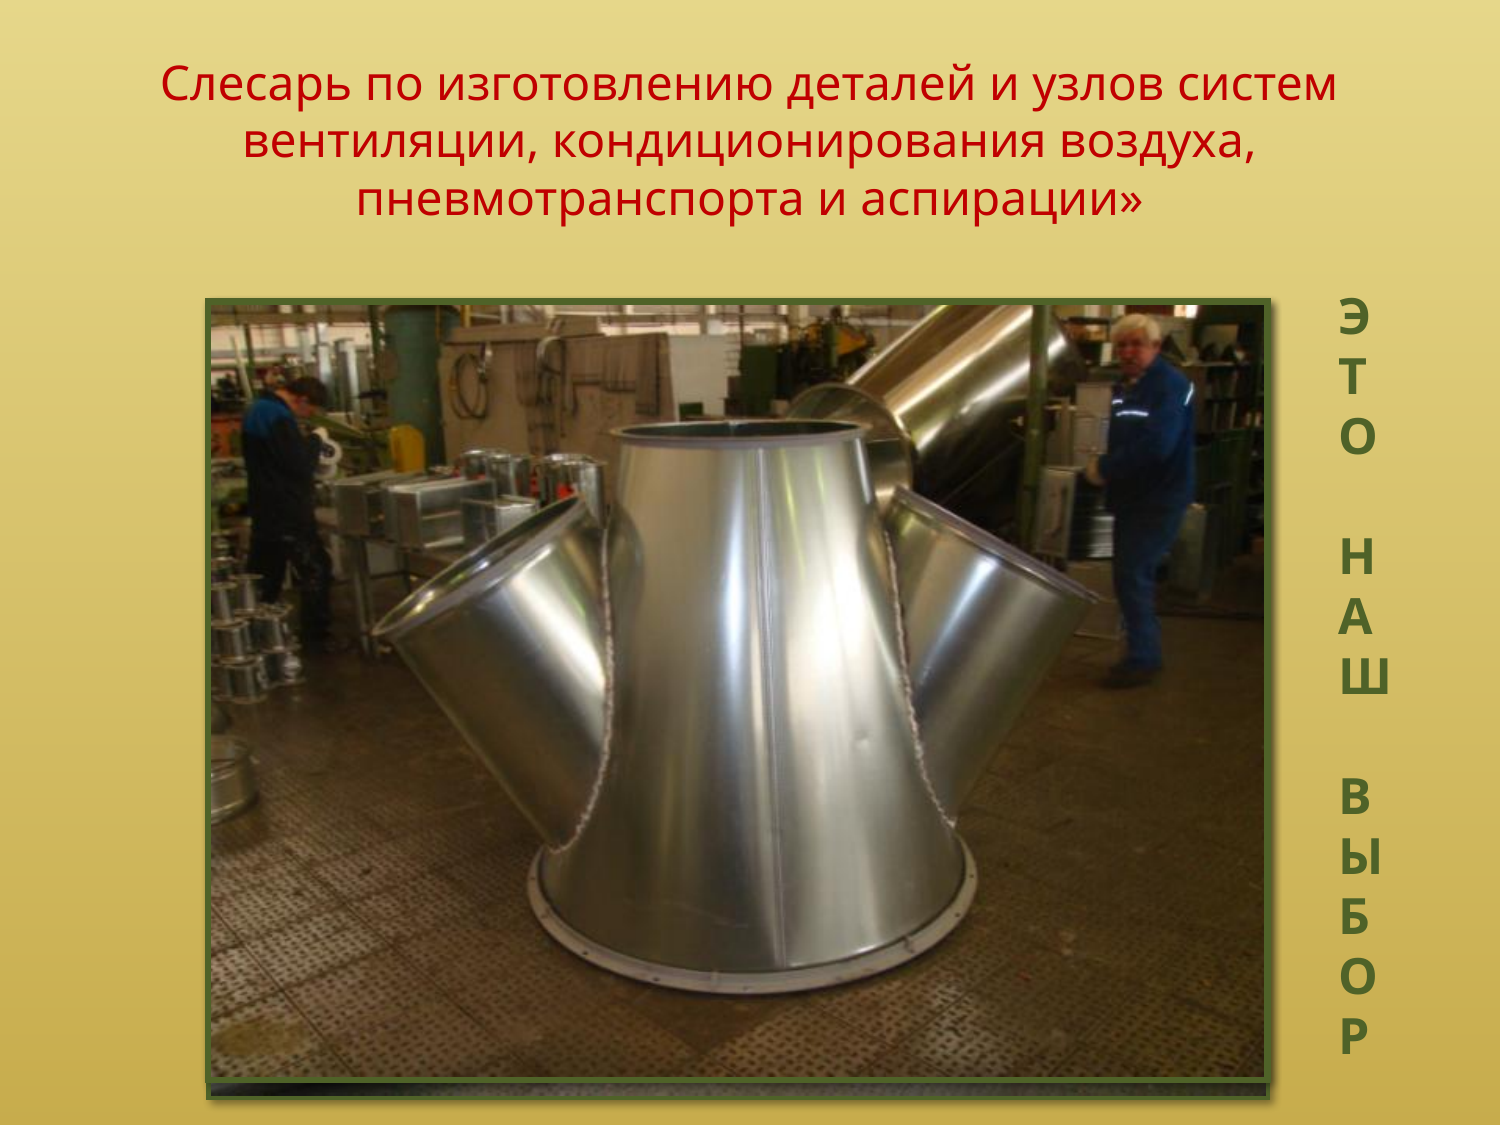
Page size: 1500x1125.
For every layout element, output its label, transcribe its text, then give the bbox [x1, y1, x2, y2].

title Слесарь по изготовлению деталей и узлов систем вентиляции, кондиционирования воздуха, пневмотранспорта и аспирации» [75, 45, 1425, 233]
text_box Э Т О Н А Ш В Ы Б О Р [1324, 276, 1442, 1125]
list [210, 304, 1265, 1078]
picture [210, 304, 1266, 1097]
